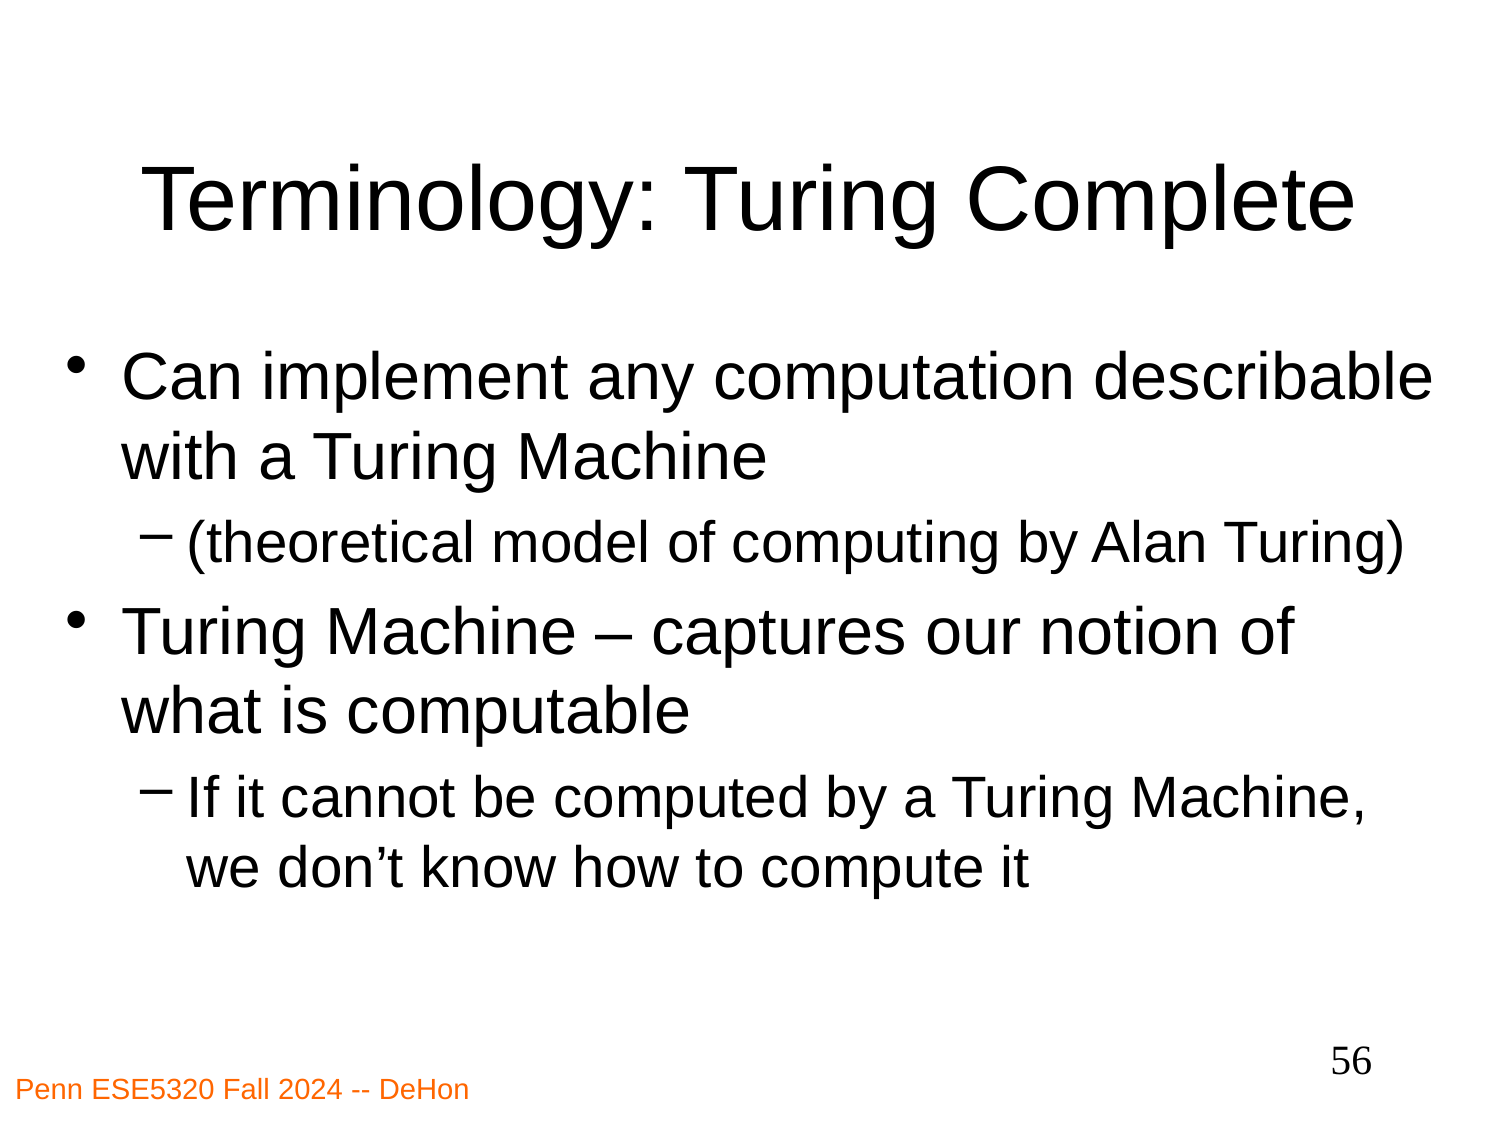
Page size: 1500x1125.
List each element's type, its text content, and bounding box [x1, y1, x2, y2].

list Can implement any computation describable with a Turing Machine (theoretical model of computing by Alan Turing) Turing Machine – captures our notion of what is computable If it cannot be computed by a Turing Machine, we don’t know how to compute it [49, 324, 1463, 1001]
slide_number Penn ESE5320 Fall 2024 -- DeHon [0, 1062, 688, 1125]
slide_number 56 [1074, 1024, 1388, 1101]
title Terminology: Turing Complete [112, 99, 1388, 288]
